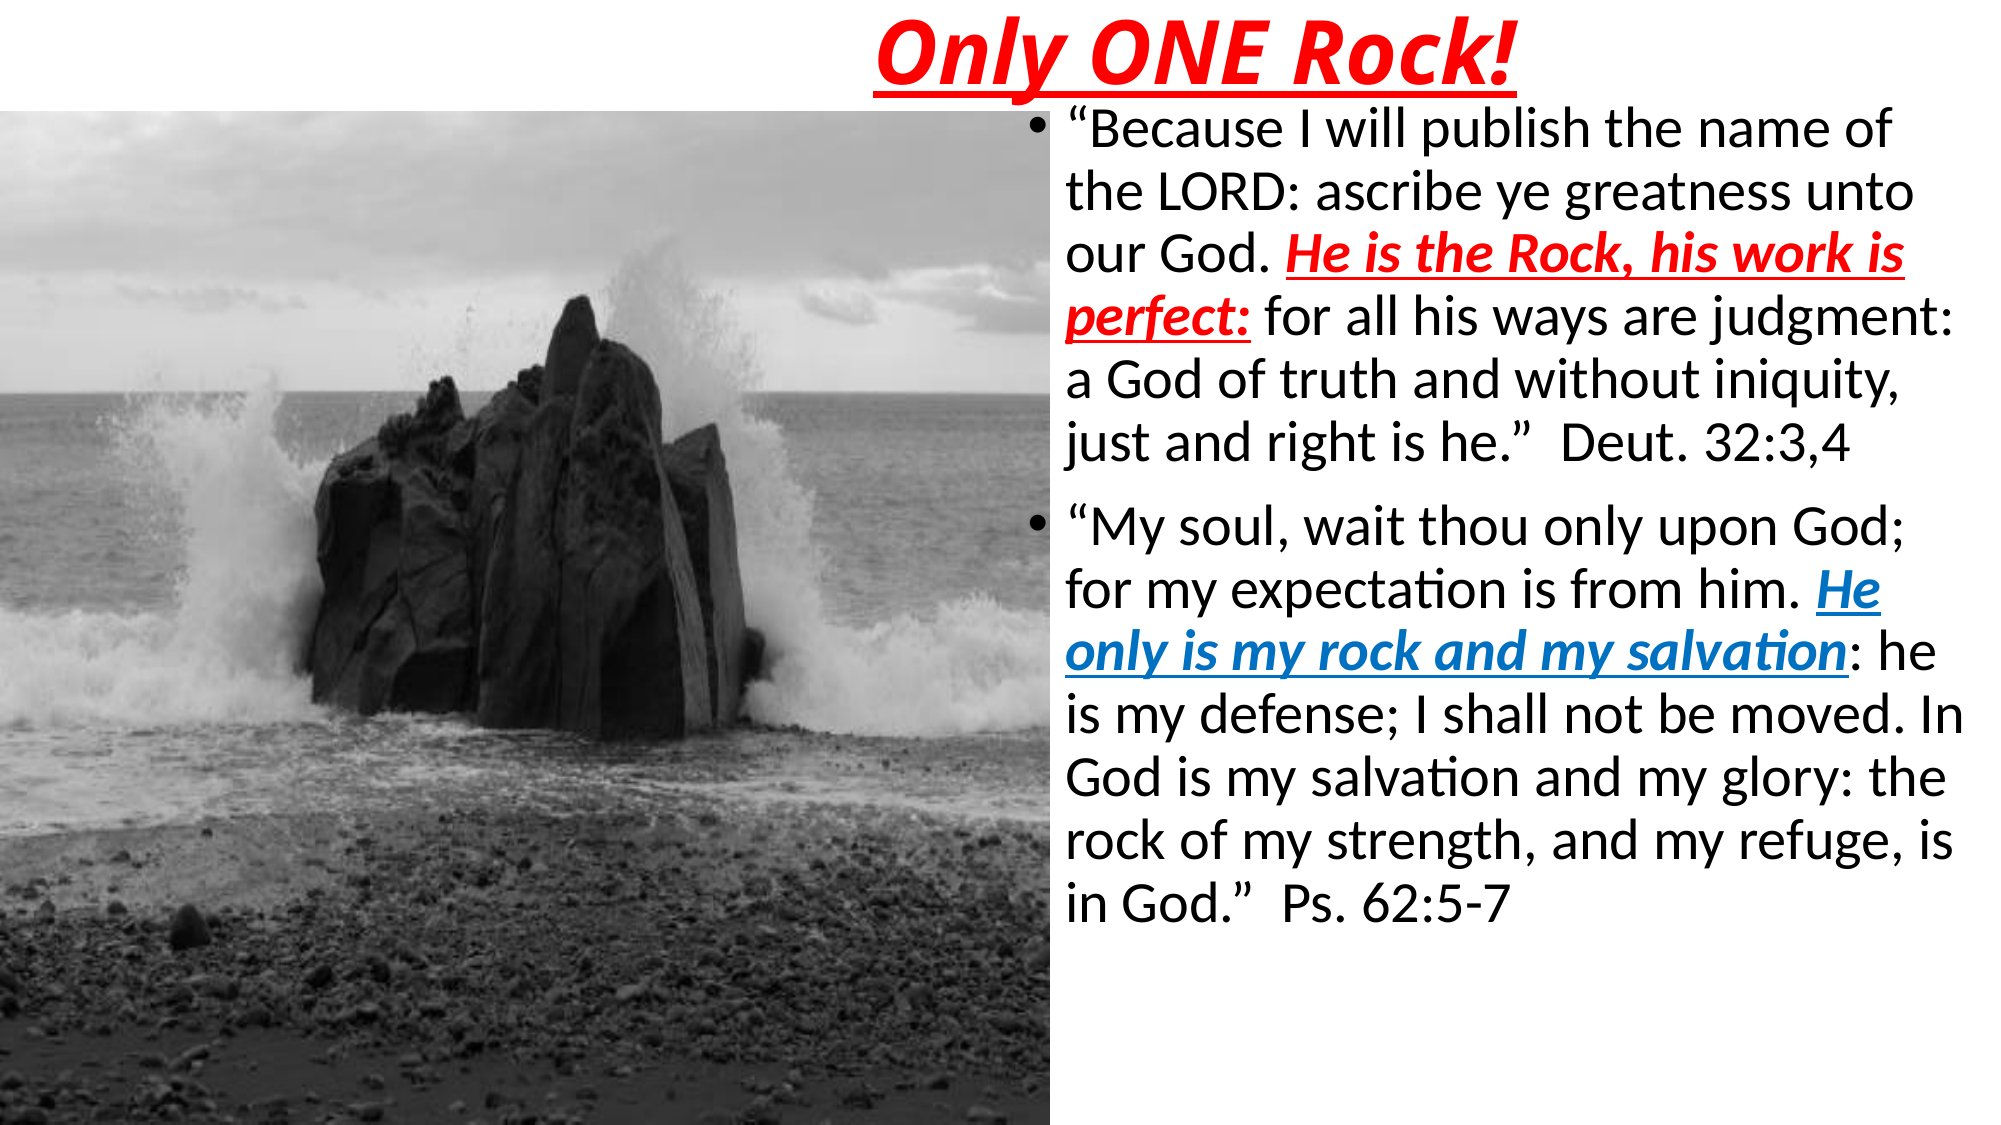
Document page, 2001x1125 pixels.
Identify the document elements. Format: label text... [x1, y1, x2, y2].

list “Because I will publish the name of the LORD: ascribe ye greatness unto our God. He is the Rock, his work is perfect: for all his ways are judgment: a God of truth and without iniquity, just and right is he.” Deut. 32:3,4 “My soul, wait thou only upon God; for my expectation is from him. He only is my rock and my salvation: he is my defense; I shall not be moved. In God is my salvation and my glory: the rock of my strength, and my refuge, is in God.” Ps. 62:5-7 [1012, 89, 2000, 1125]
title Only ONE Rock! [137, 0, 1863, 111]
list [0, 111, 1050, 1125]
